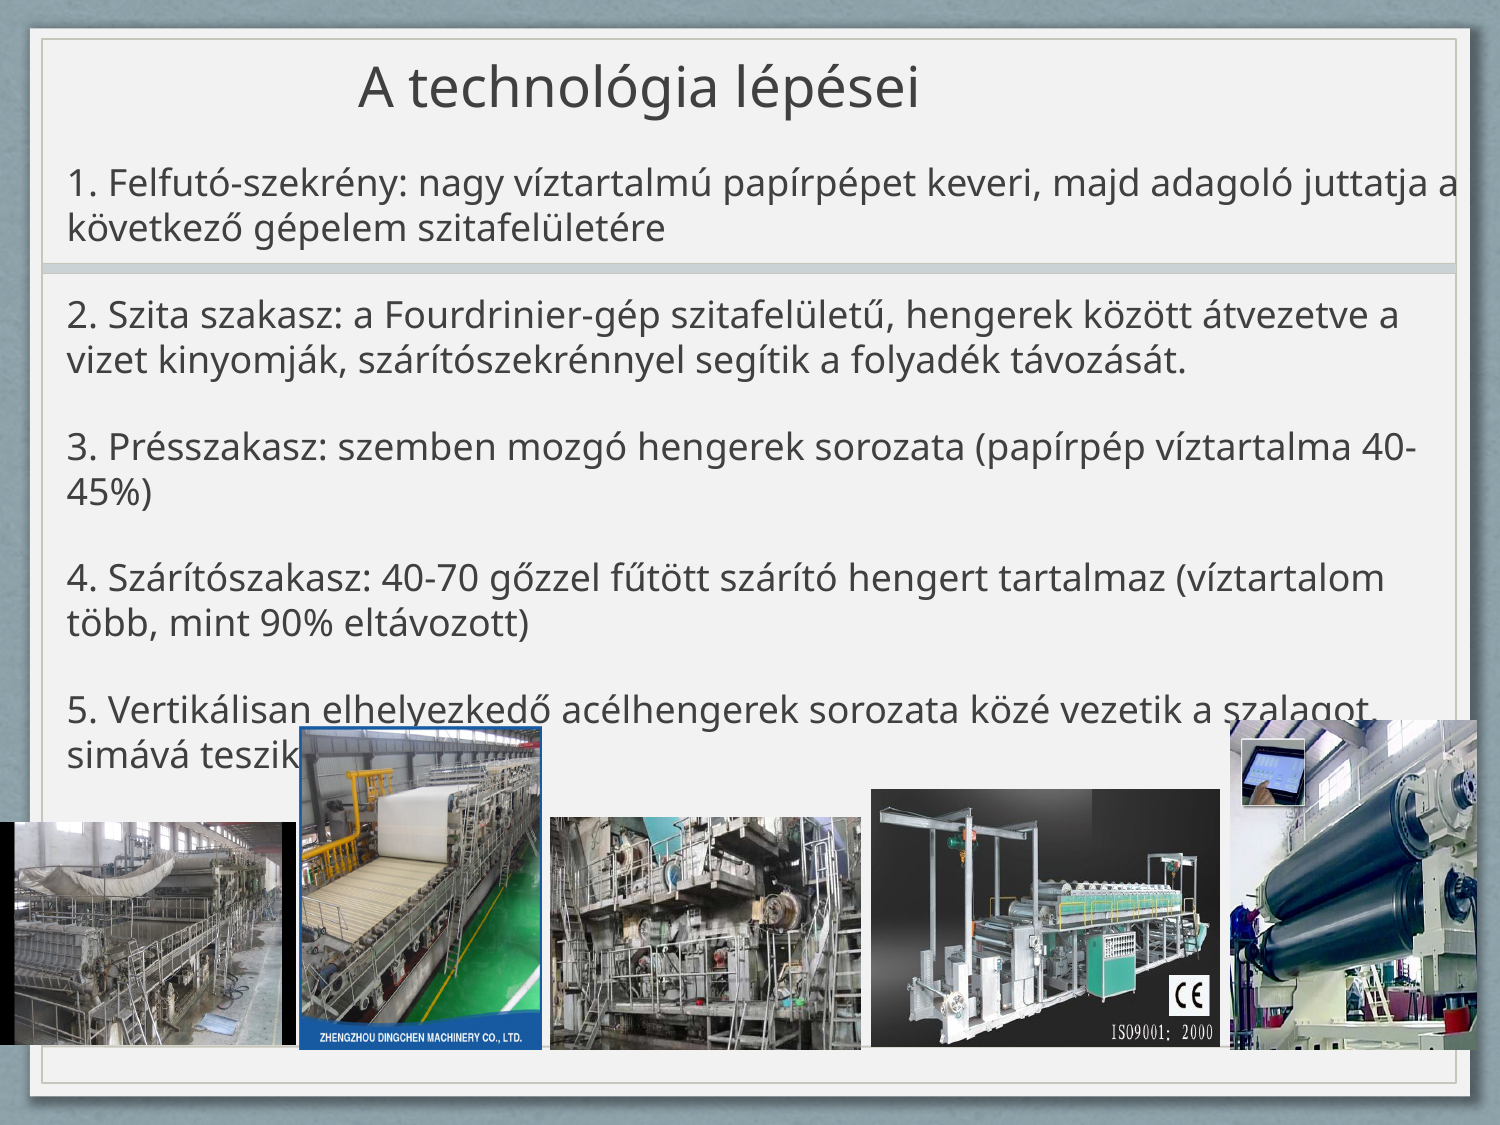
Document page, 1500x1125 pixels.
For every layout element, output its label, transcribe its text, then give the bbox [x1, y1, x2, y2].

picture [1229, 720, 1478, 1050]
picture [871, 789, 1220, 1047]
picture [0, 822, 296, 1045]
picture [298, 725, 543, 1051]
title A technológia lépései [0, 0, 1294, 194]
list 1. Felfutó-szekrény: nagy víztartalmú papírpépet keveri, majd adagoló juttatja a következő gépelem szitafelületére 2. Szita szakasz: a Fourdrinier-gép szitafelületű, hengerek között átvezetve a vizet kinyomják, szárítószekrénnyel segítik a folyadék távozását. 3. Présszakasz: szemben mozgó hengerek sorozata (papírpép víztartalma 40-45%) 4. Szárítószakasz: 40-70 gőzzel fűtött szárító hengert tartalmaz (víztartalom több, mint 90% eltávozott) 5. Vertikálisan elhelyezkedő acélhengerek sorozata közé vezetik a szalagot, simává teszik [51, 151, 1477, 815]
picture [550, 816, 862, 1051]
